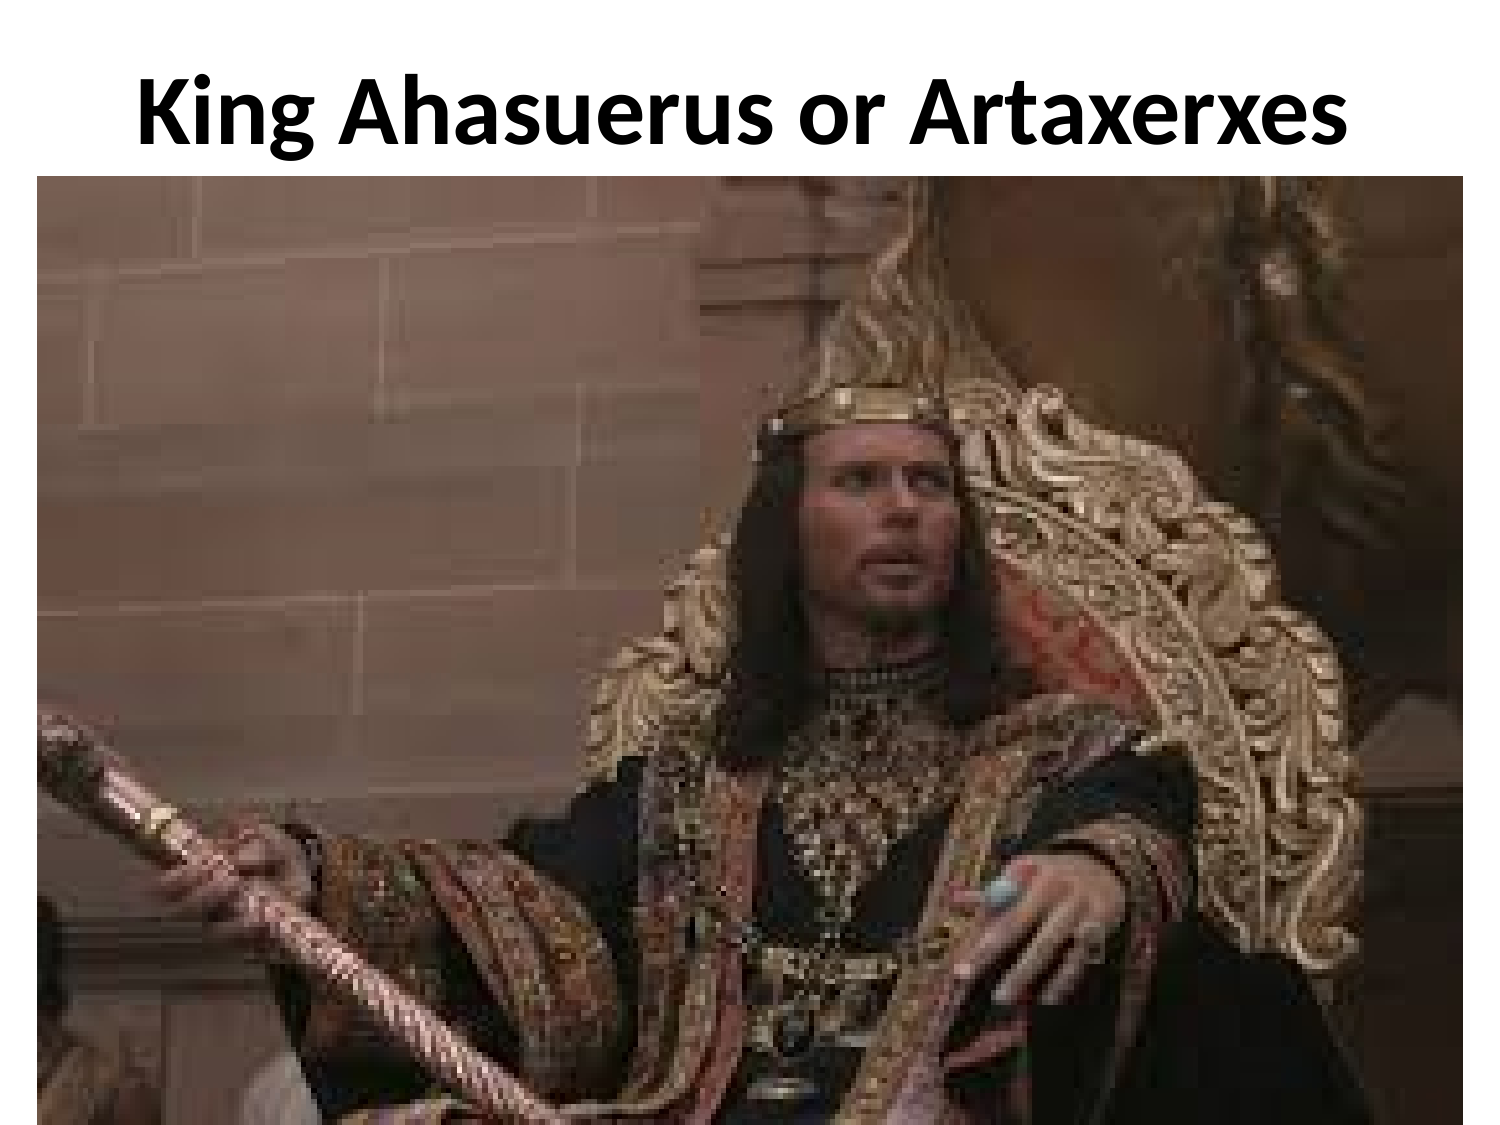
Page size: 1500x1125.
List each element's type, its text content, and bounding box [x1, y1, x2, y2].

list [37, 176, 1463, 1125]
text_box King Ahasuerus or Artaxerxes [112, 37, 1375, 173]
